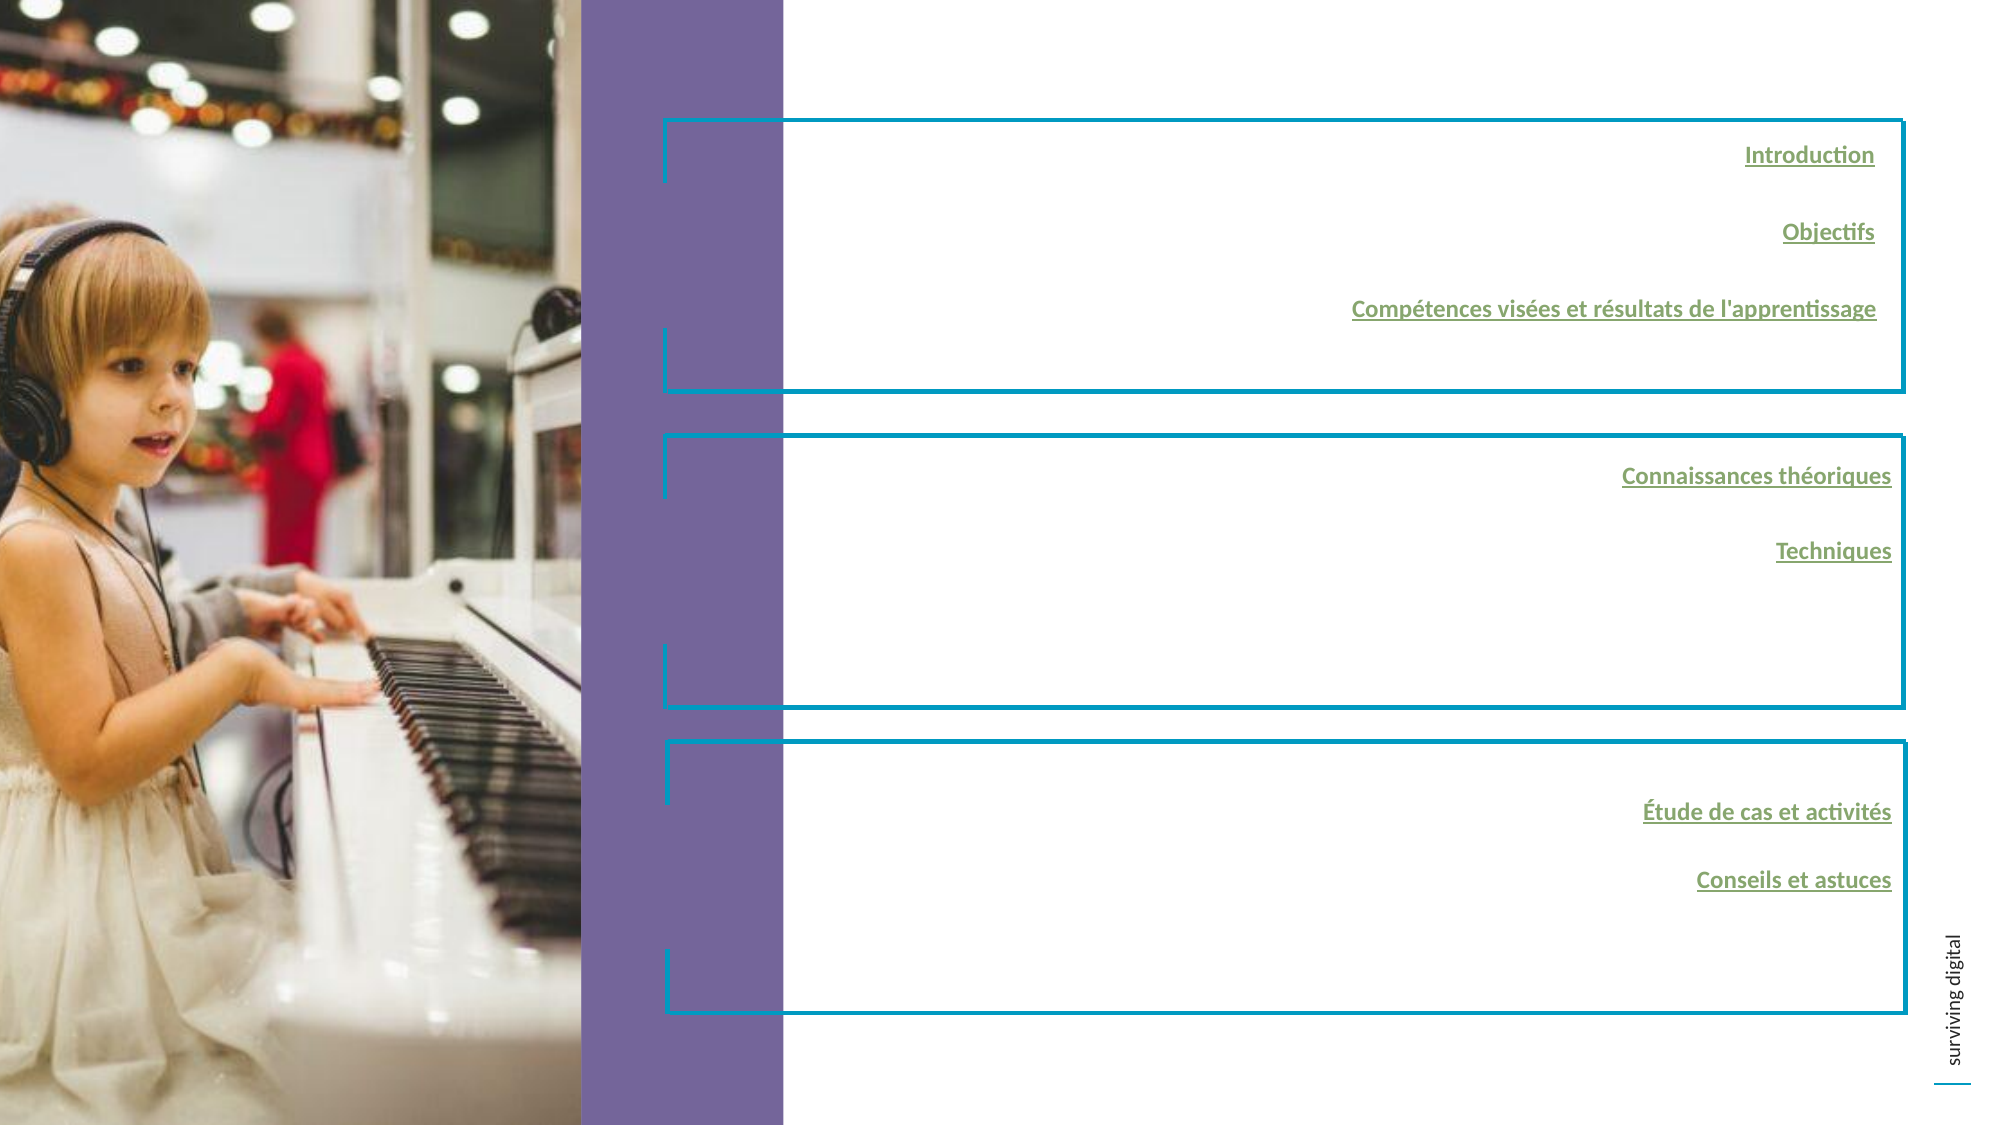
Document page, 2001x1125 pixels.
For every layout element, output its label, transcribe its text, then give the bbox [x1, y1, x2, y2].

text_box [0, 0, 582, 1125]
list Introduction [805, 131, 1883, 187]
list Connaissances théoriques [823, 452, 1900, 527]
text_box Techniques [822, 527, 1900, 572]
text_box Compétences visées et résultats de l'apprentissage [808, 285, 1885, 331]
text_box Conseils et astuces [892, 855, 1900, 901]
list Objectifs [805, 208, 1883, 264]
text_box Étude de cas et activités [822, 788, 1900, 834]
